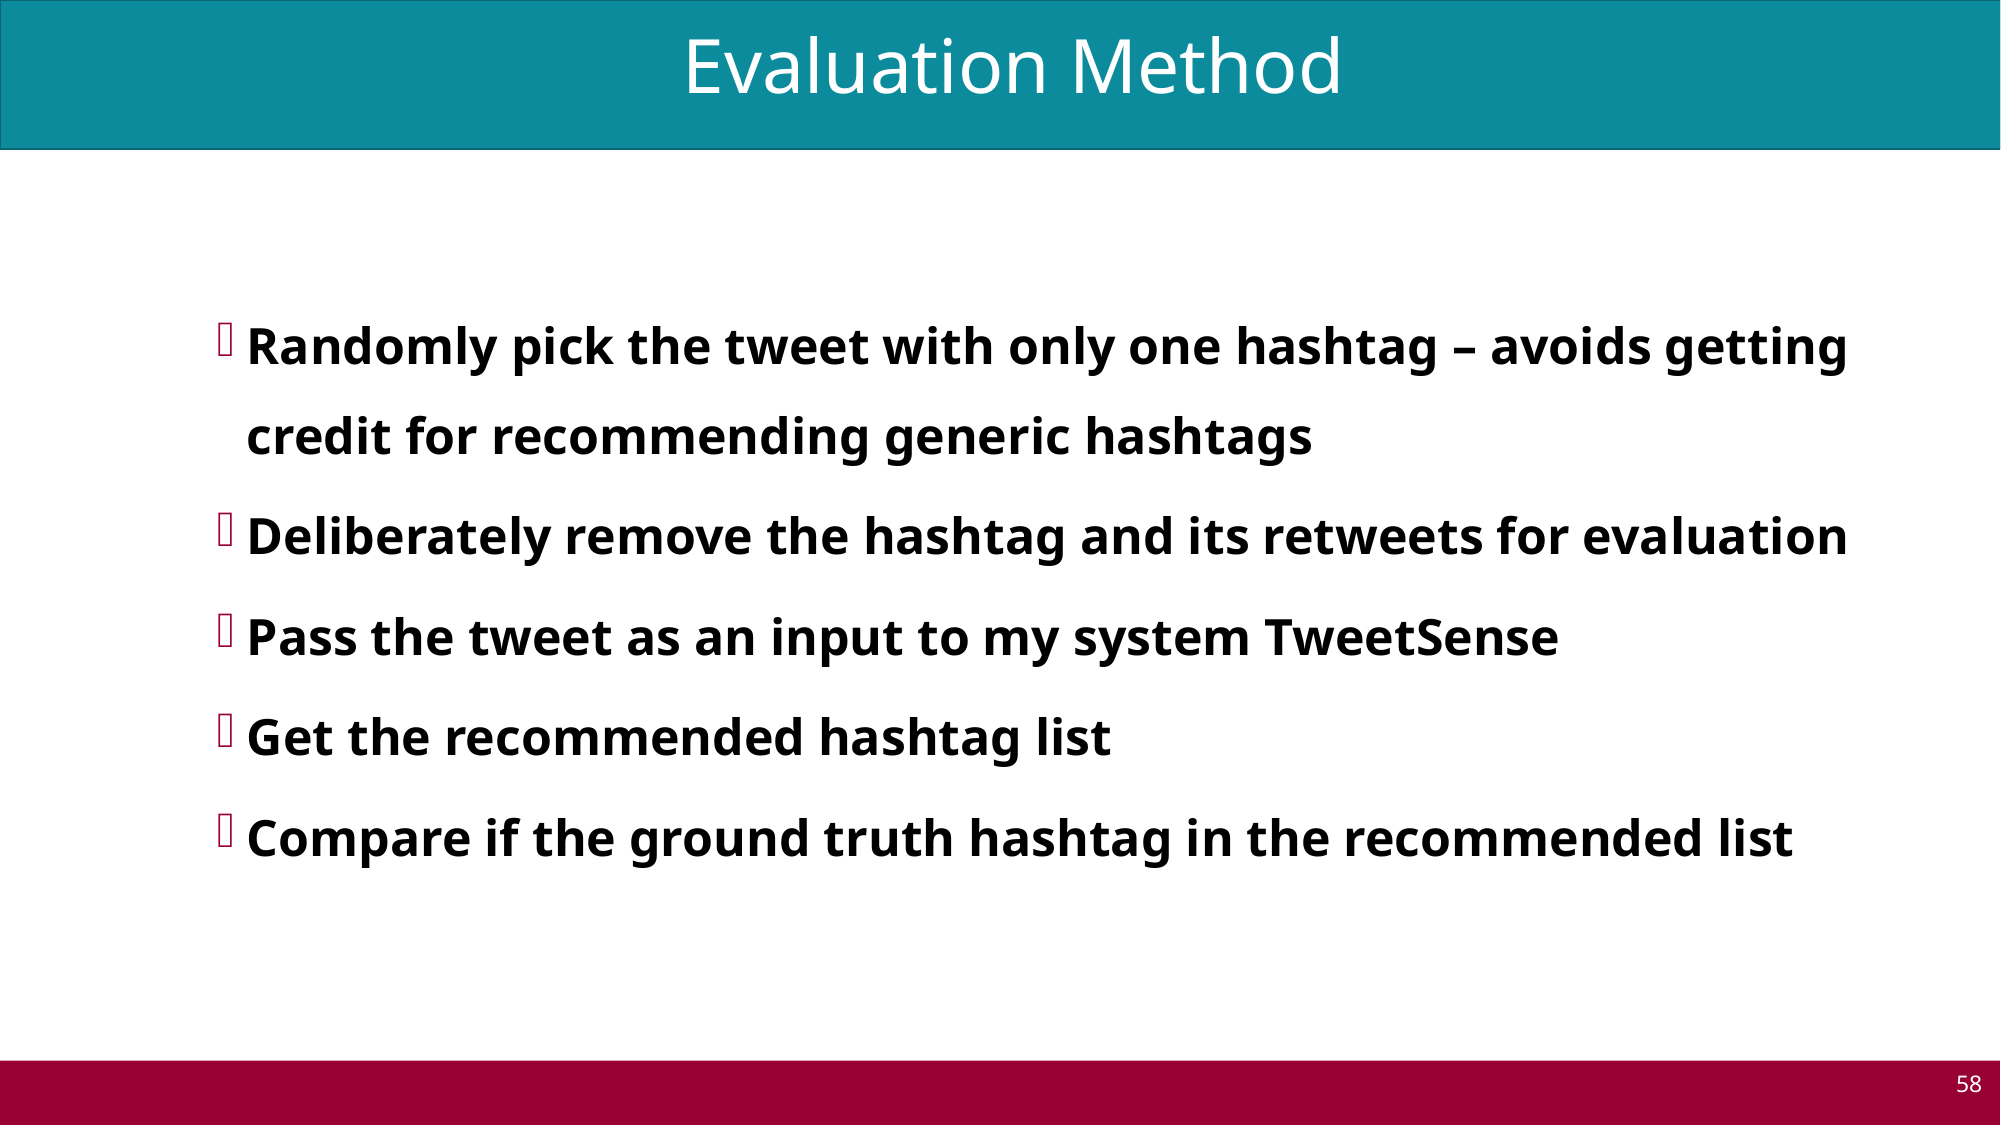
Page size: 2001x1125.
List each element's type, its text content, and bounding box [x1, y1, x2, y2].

text_box Evaluation Method [65, 21, 1963, 132]
text_box [319, 1043, 1913, 1125]
text_box Randomly pick the tweet with only one hashtag – avoids getting credit for recommending generic hashtags Deliberately remove the hashtag and its retweets for evaluation Pass the tweet as an input to my system TweetSense Get the recommended hashtag list Compare if the ground truth hashtag in the recommended list [44, 168, 1896, 982]
slide_number 58 [1913, 1062, 1998, 1123]
text_box [241, 132, 1926, 1043]
